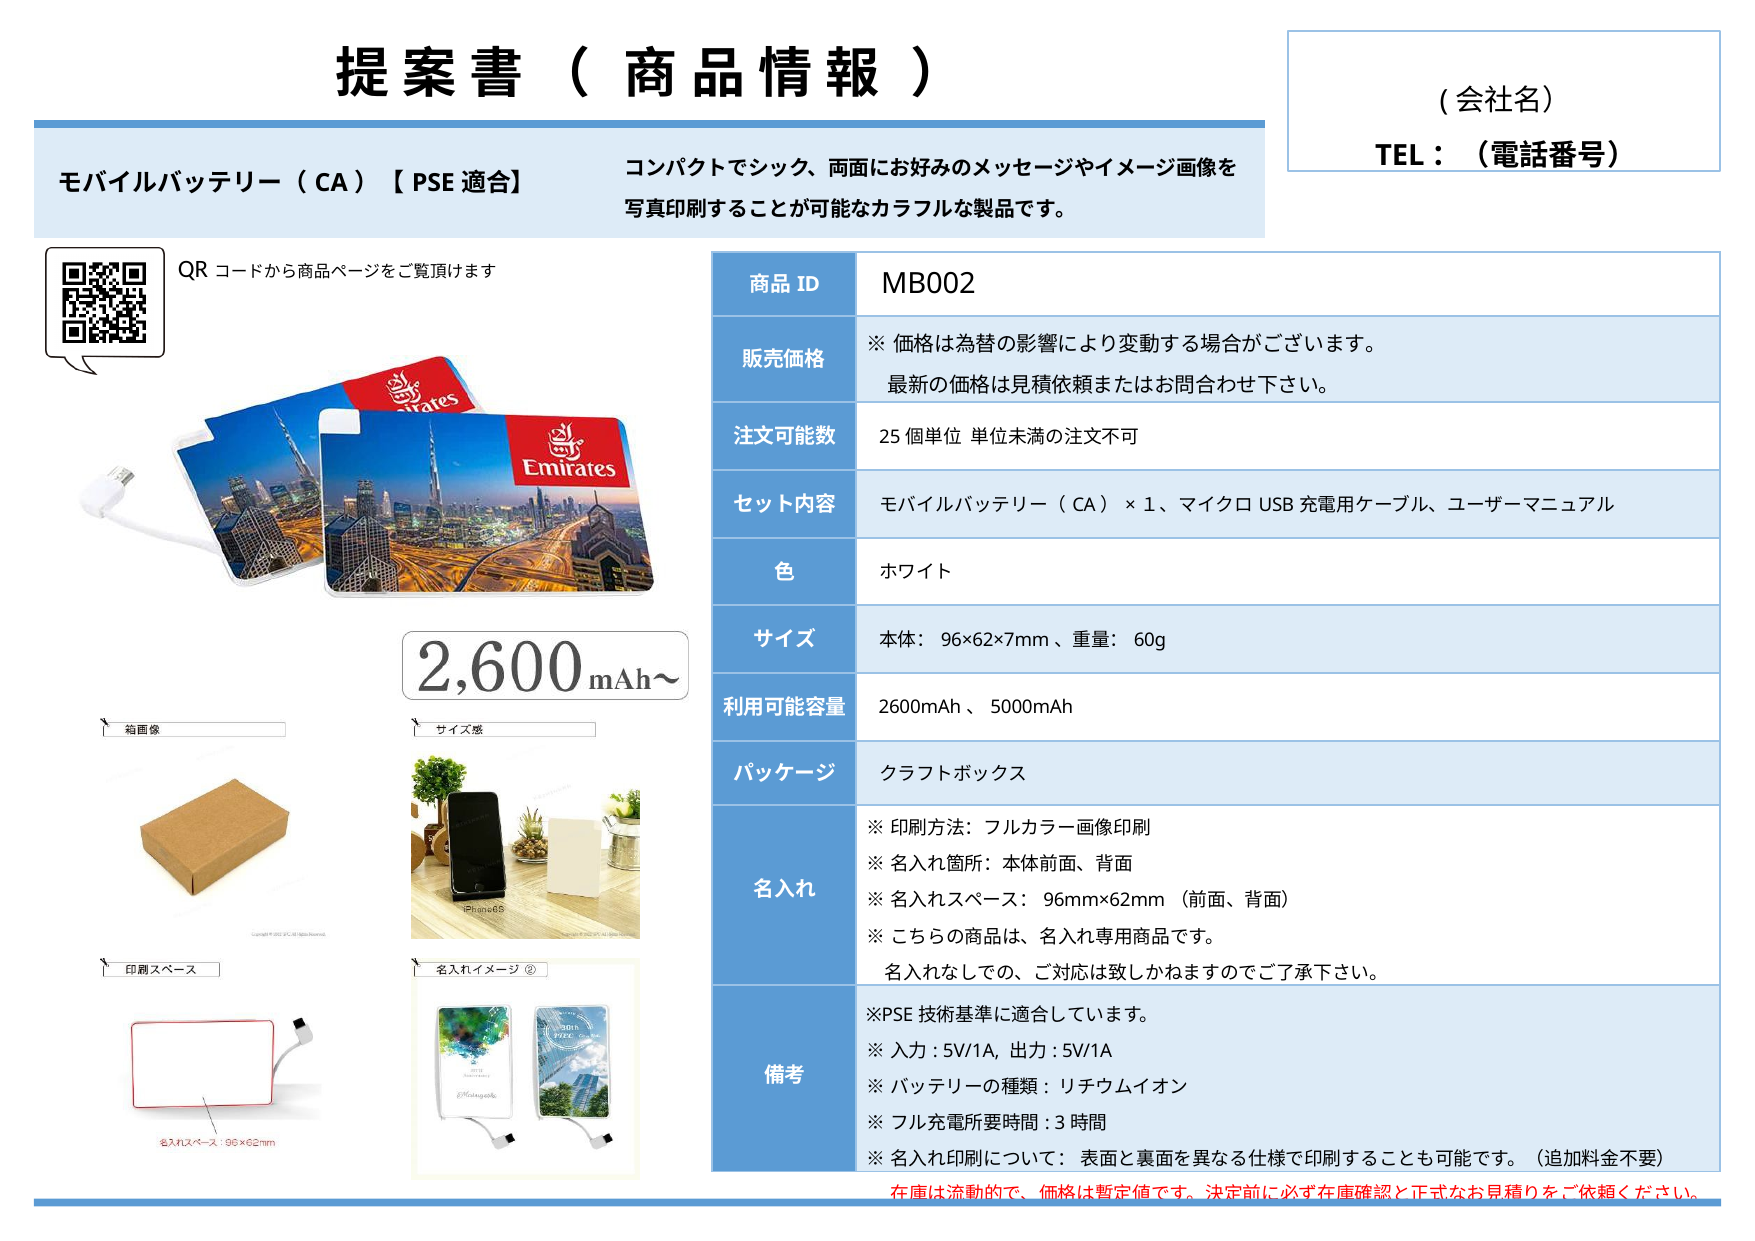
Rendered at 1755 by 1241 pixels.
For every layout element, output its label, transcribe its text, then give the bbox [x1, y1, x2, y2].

table_cell 備考 [713, 986, 855, 1171]
table_cell ※PSE技術基準に適合しています。 ※入力: 5V/1A, 出力: 5V/1A ※バッテリーの種類: リチウムイオン ※フル充電所要時間: 3時間 ※名入れ印刷について： 表面と裏面を異なる仕様で印刷することも可能です。（追加料金不要） [857, 986, 1719, 1171]
table_cell 2600mAh、5000mAh [857, 674, 1719, 740]
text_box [36, 233, 689, 703]
table_cell 本体：96×62×7mm、重量：60g [857, 606, 1719, 672]
text_box [33, 1198, 1722, 1207]
picture [410, 718, 641, 939]
table_cell 販売価格 [713, 317, 855, 401]
table_cell ※価格は為替の影響により変動する場合がございます。最新の価格は見積依頼またはお問合わせ下さい。 [857, 317, 1719, 401]
table_header MB002 [857, 253, 1719, 315]
table_cell 注文可能数 [713, 403, 855, 469]
table_header コンパクトでシック、両面にお好みのメッセージやイメージ画像を写真印刷することが可能なカラフルな製品です。 [965, 128, 1265, 238]
table_header 商品ID [713, 253, 855, 315]
table_cell サイズ [713, 606, 855, 672]
table_cell 25個単位 単位未満の注文不可 [857, 403, 1719, 469]
title 提案書（ 商品情報 ） [333, 35, 965, 246]
table_cell 色 [713, 539, 855, 604]
table_cell 名入れ [713, 806, 855, 984]
picture [100, 958, 324, 1153]
table_cell 在庫は流動的で、価格は暫定値です。決定前に必ず在庫確認と正式なお見積りをご依頼ください。 [712, 1207, 1720, 1212]
table_cell クラフトボックス [857, 742, 1719, 804]
table_cell パッケージ [713, 742, 855, 804]
table_cell セット内容 [713, 471, 855, 537]
picture [100, 718, 330, 939]
table_cell 利用可能容量 [713, 674, 855, 740]
table_cell モバイルバッテリー（CA）×１、マイクロUSB充電用ケーブル、ユーザーマニュアル [857, 471, 1719, 537]
picture [410, 958, 641, 1180]
table_cell ホワイト [857, 539, 1719, 604]
table_header モバイルバッテリー（CA）【PSE適合】 [34, 128, 333, 233]
text_box (会社名） TEL：（電話番号） [1288, 31, 1720, 172]
table_cell ※印刷方法：フルカラー画像印刷 ※名入れ箇所：本体前面、背面 ※名入れスペース：96mm×62mm（前面、背面） ※こちらの商品は、名入れ専用商品です。 名入れなしでの、ご対応は致しかねますのでご了承下さい。 [857, 806, 1719, 984]
picture [54, 254, 155, 352]
table_cell 在庫は流動的で、価格は暫定値です。決定前に必ず在庫確認と正式なお見積りをご依頼ください。 [712, 1172, 1720, 1198]
